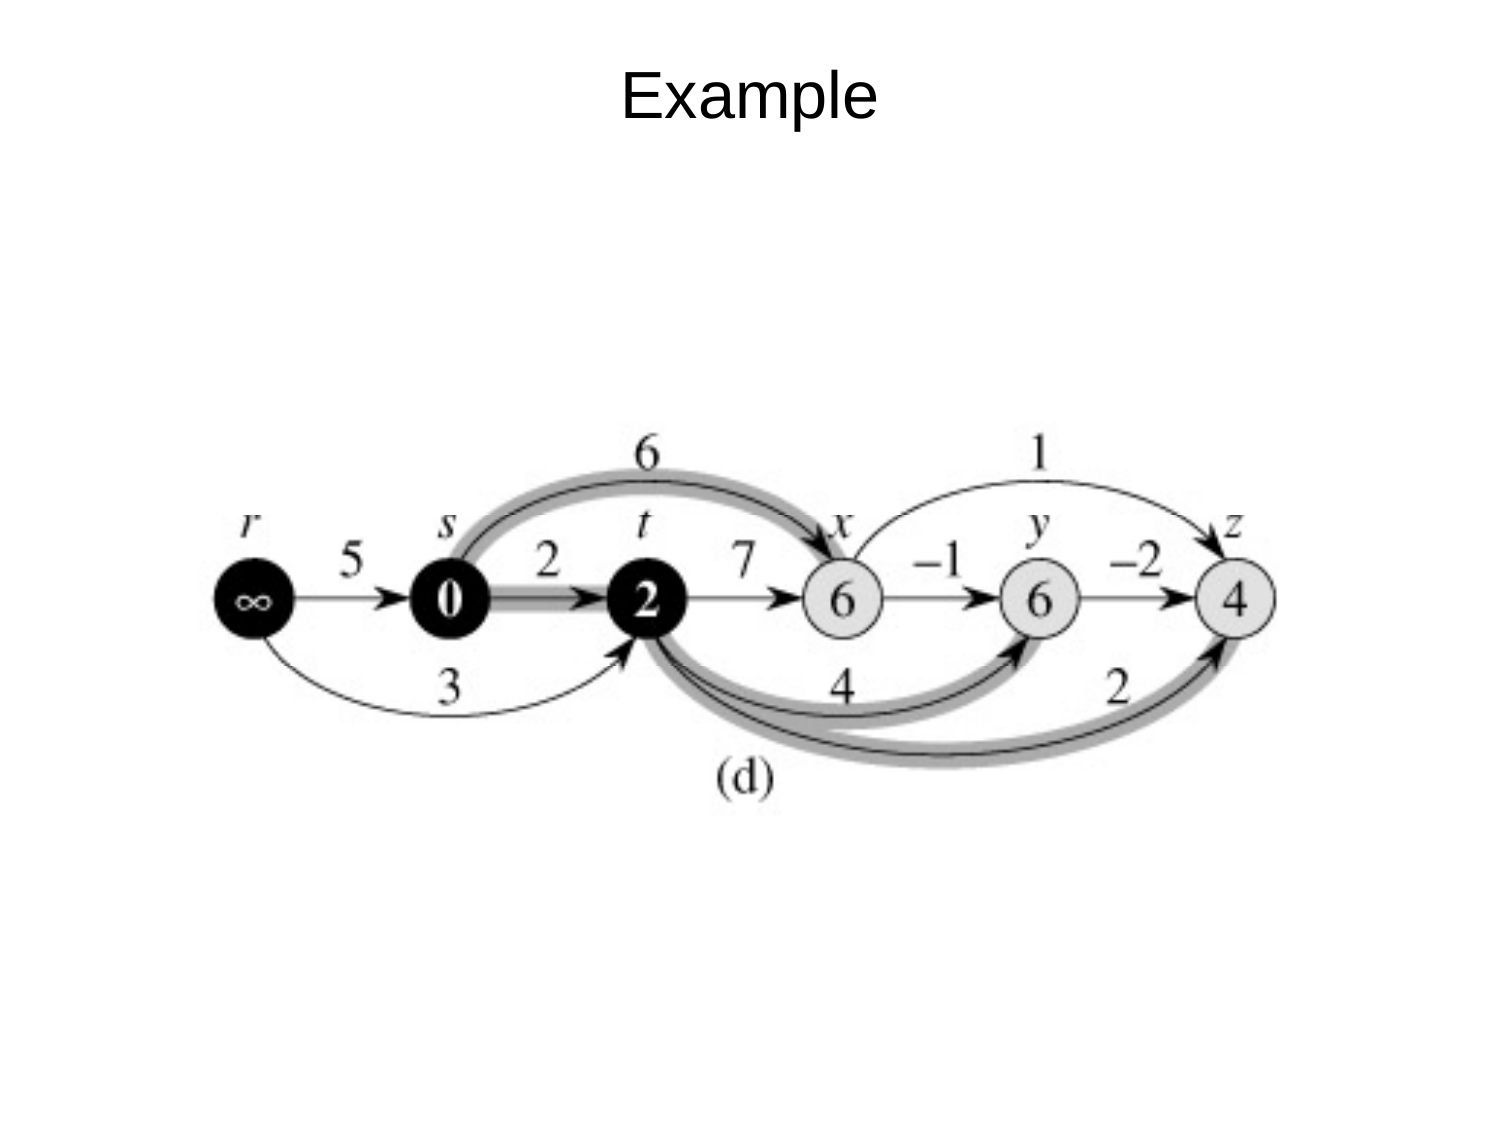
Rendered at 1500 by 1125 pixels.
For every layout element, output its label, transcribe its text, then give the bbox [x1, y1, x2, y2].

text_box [98, 363, 1280, 844]
title Example [74, 44, 1426, 139]
